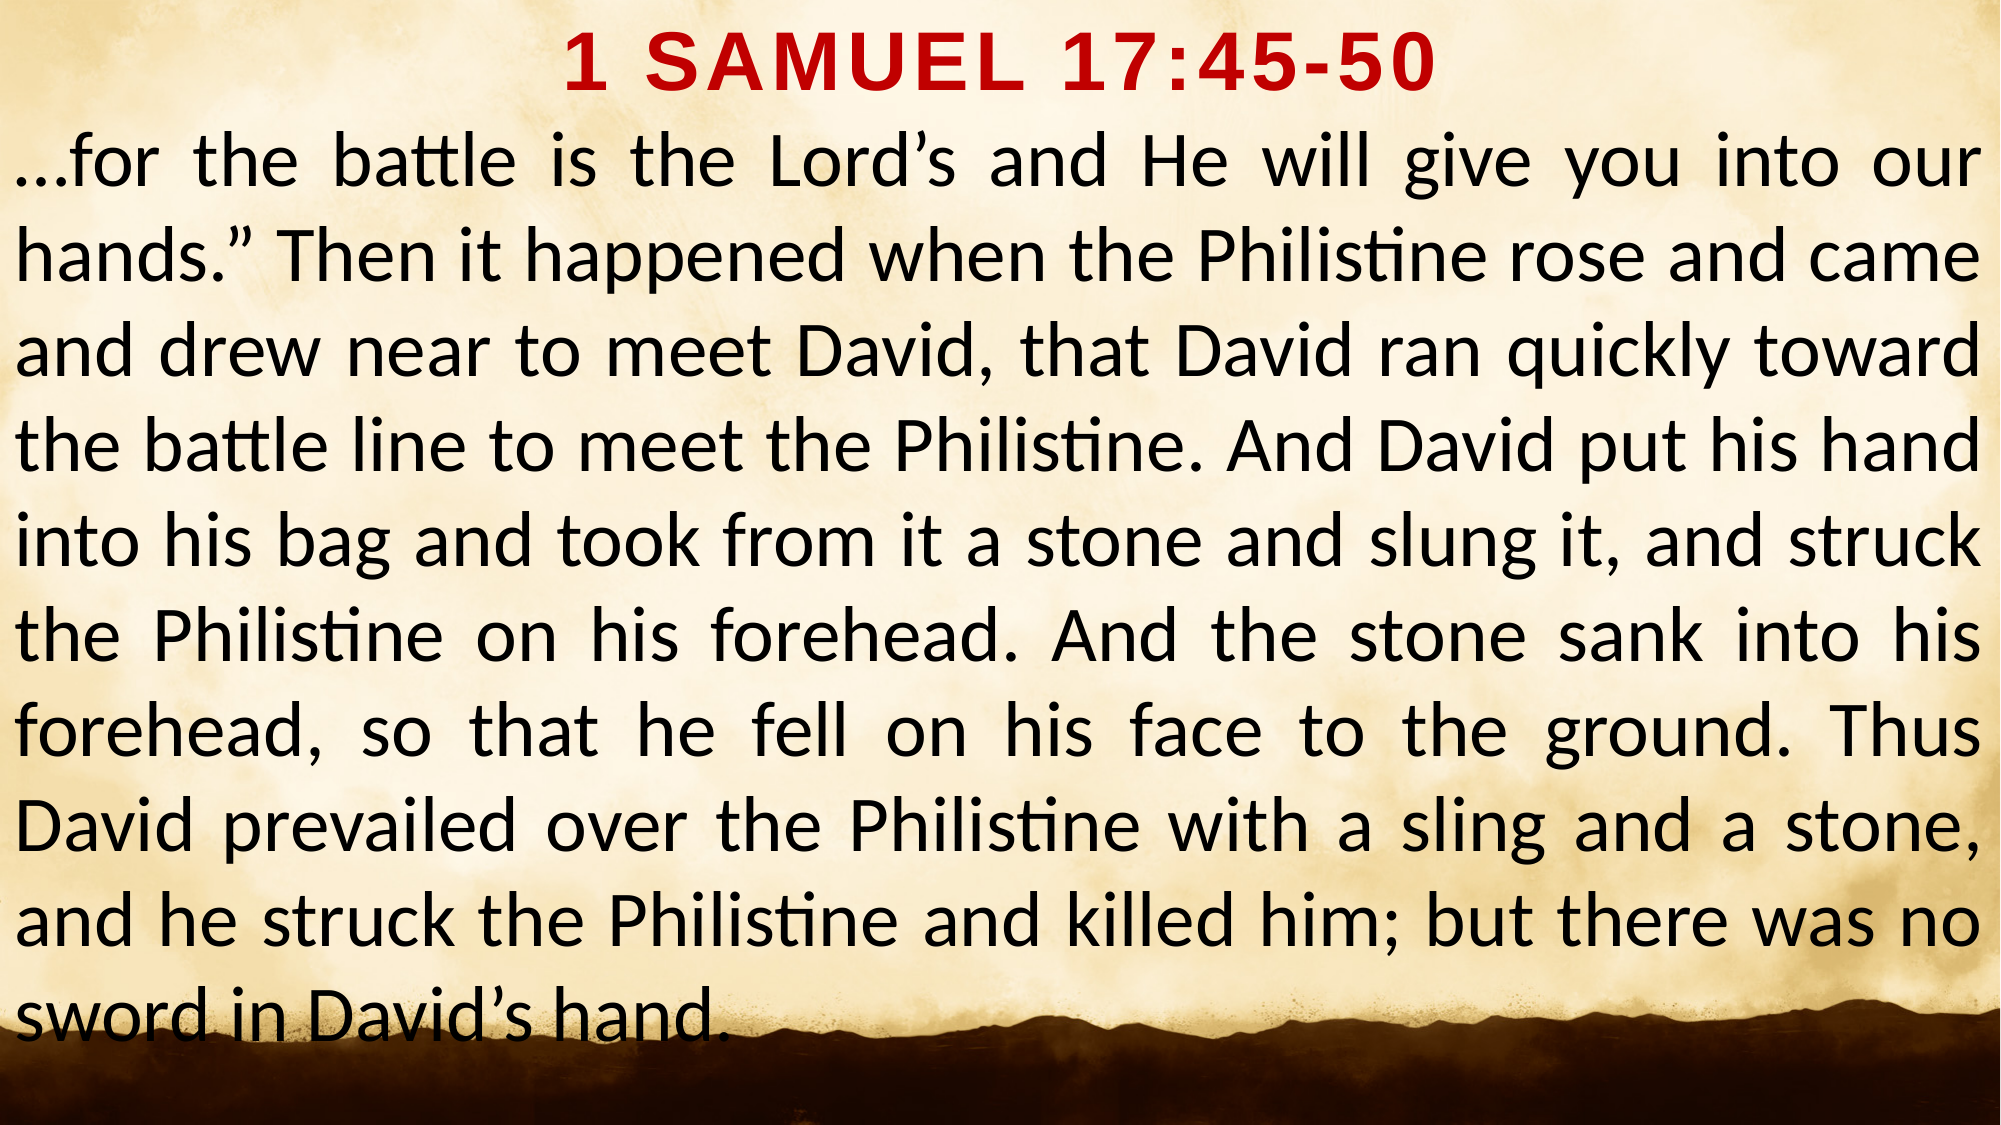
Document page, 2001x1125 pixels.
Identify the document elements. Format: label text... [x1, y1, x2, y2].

text_box 1 SAMUEL 17:45-50 …for the battle is the Lord’s and He will give you into our hands.” Then it happened when the Philistine rose and came and drew near to meet David, that David ran quickly toward the battle line to meet the Philistine. And David put his hand into his bag and took from it a stone and slung it, and struck the Philistine on his forehead. And the stone sank into his forehead, so that he fell on his face to the ground. Thus David prevailed over the Philistine with a sling and a stone, and he struck the Philistine and killed him; but there was no sword in David’s hand. [0, 0, 2000, 1065]
picture [0, 0, 2001, 1125]
